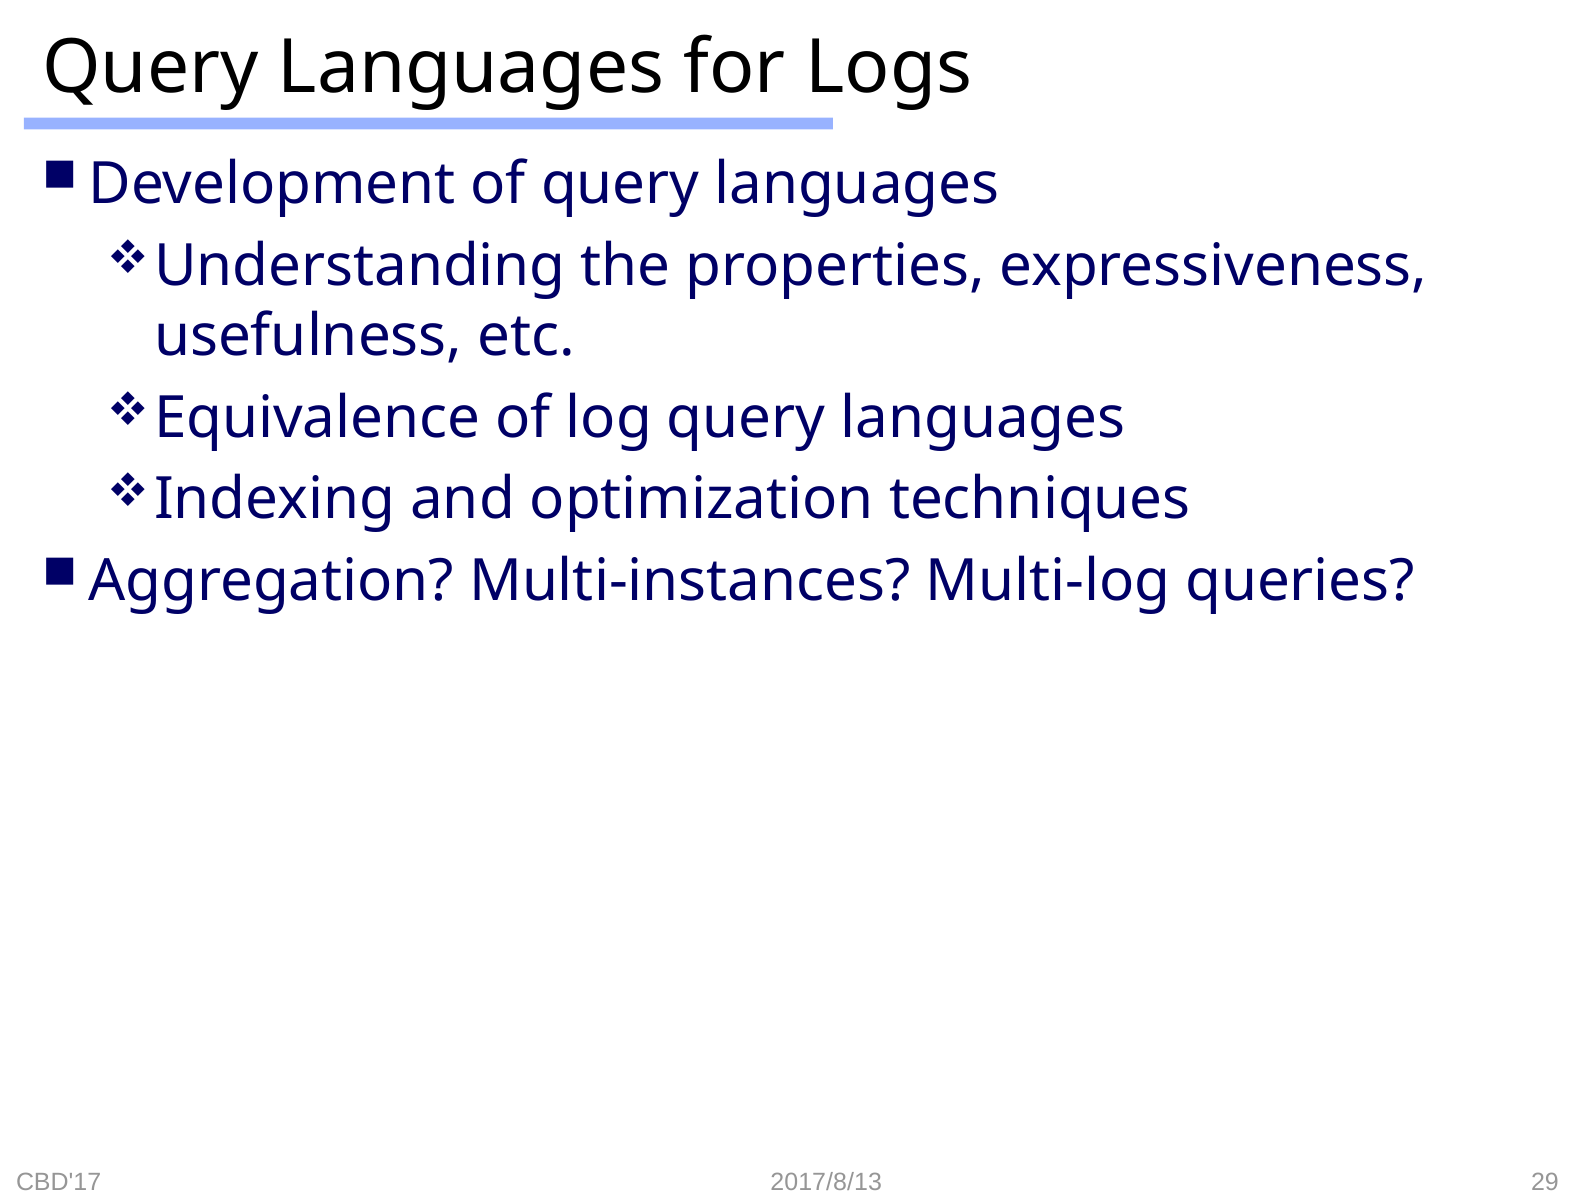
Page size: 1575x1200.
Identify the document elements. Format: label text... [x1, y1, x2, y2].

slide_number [662, 1160, 991, 1200]
slide_number 29 [1246, 1160, 1575, 1200]
footer CBD'17 [0, 1160, 499, 1200]
list Development of query languages Understanding the properties, expressiveness, usefulness, etc. Equivalence of log query languages Indexing and optimization techniques Aggregation? Multi-instances? Multi-log queries? [26, 137, 1549, 1150]
title Query Languages for Logs [26, 0, 1549, 125]
